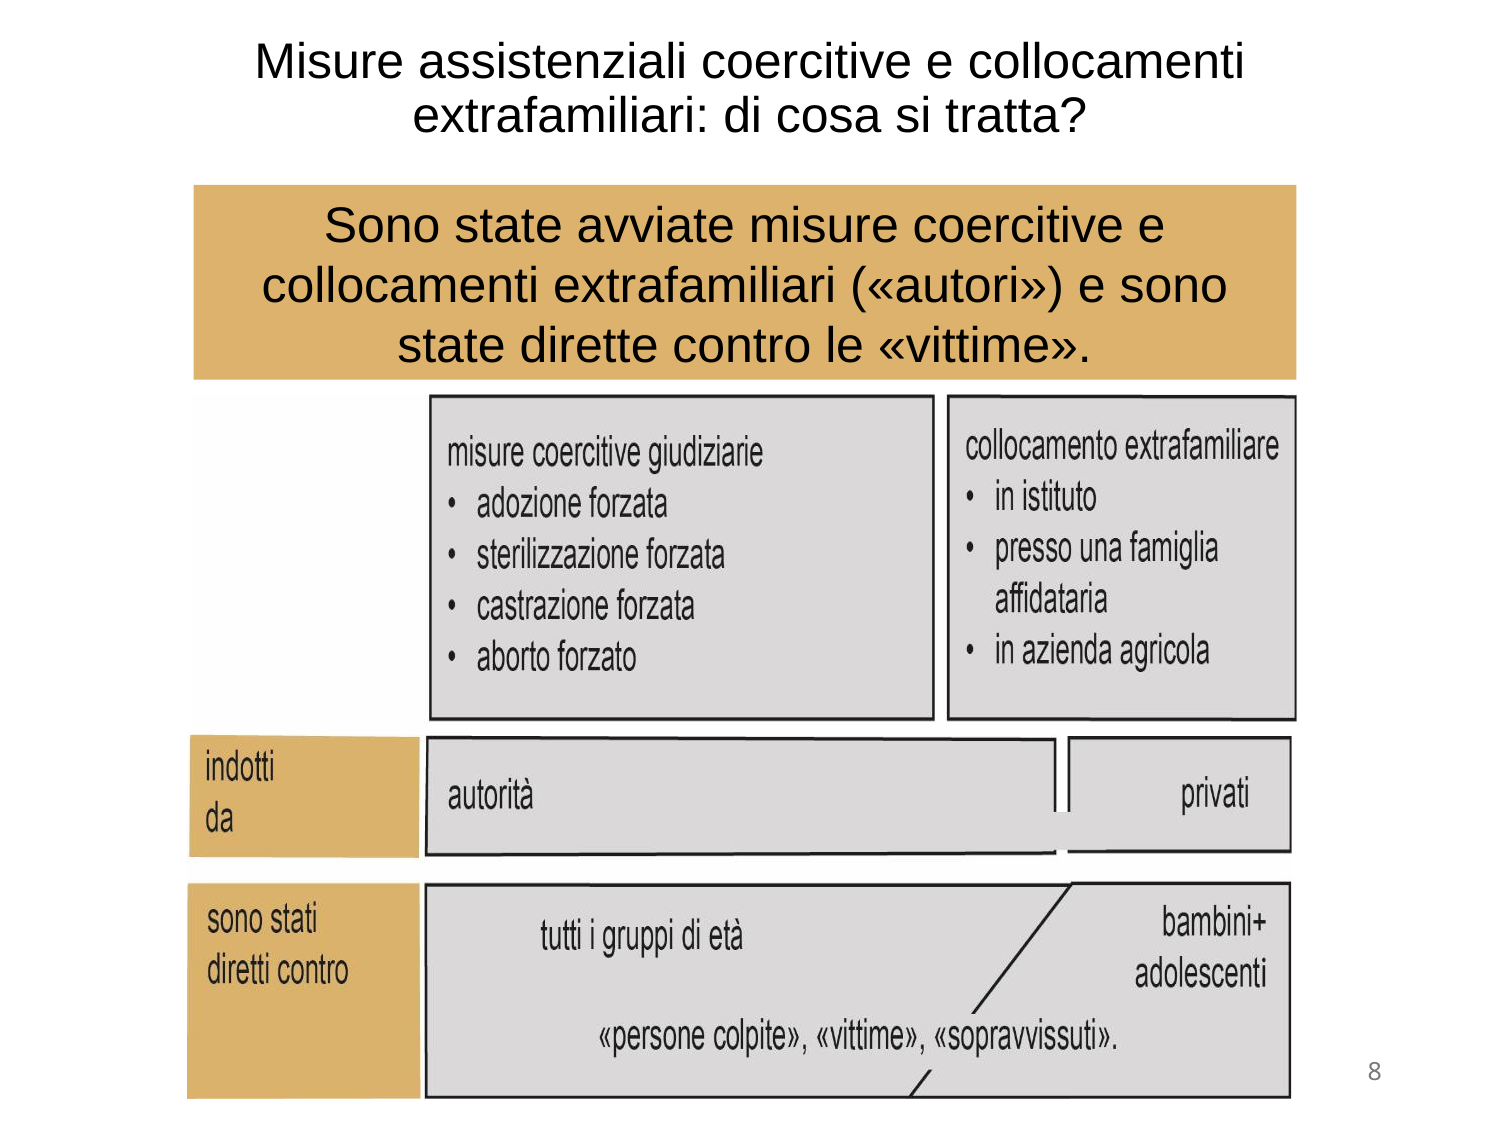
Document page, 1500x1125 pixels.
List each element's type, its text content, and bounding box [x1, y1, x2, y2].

text_box Sono state avviate misure coercitive e collocamenti extrafamiliari («autori») e sono state dirette contro le «vittime». [193, 184, 1297, 380]
slide_number 8 [1297, 1042, 1397, 1103]
picture [174, 393, 1302, 1117]
title Misure assistenziali coercitive e collocamenti extrafamiliari: di cosa si tratta? [103, 0, 1397, 179]
